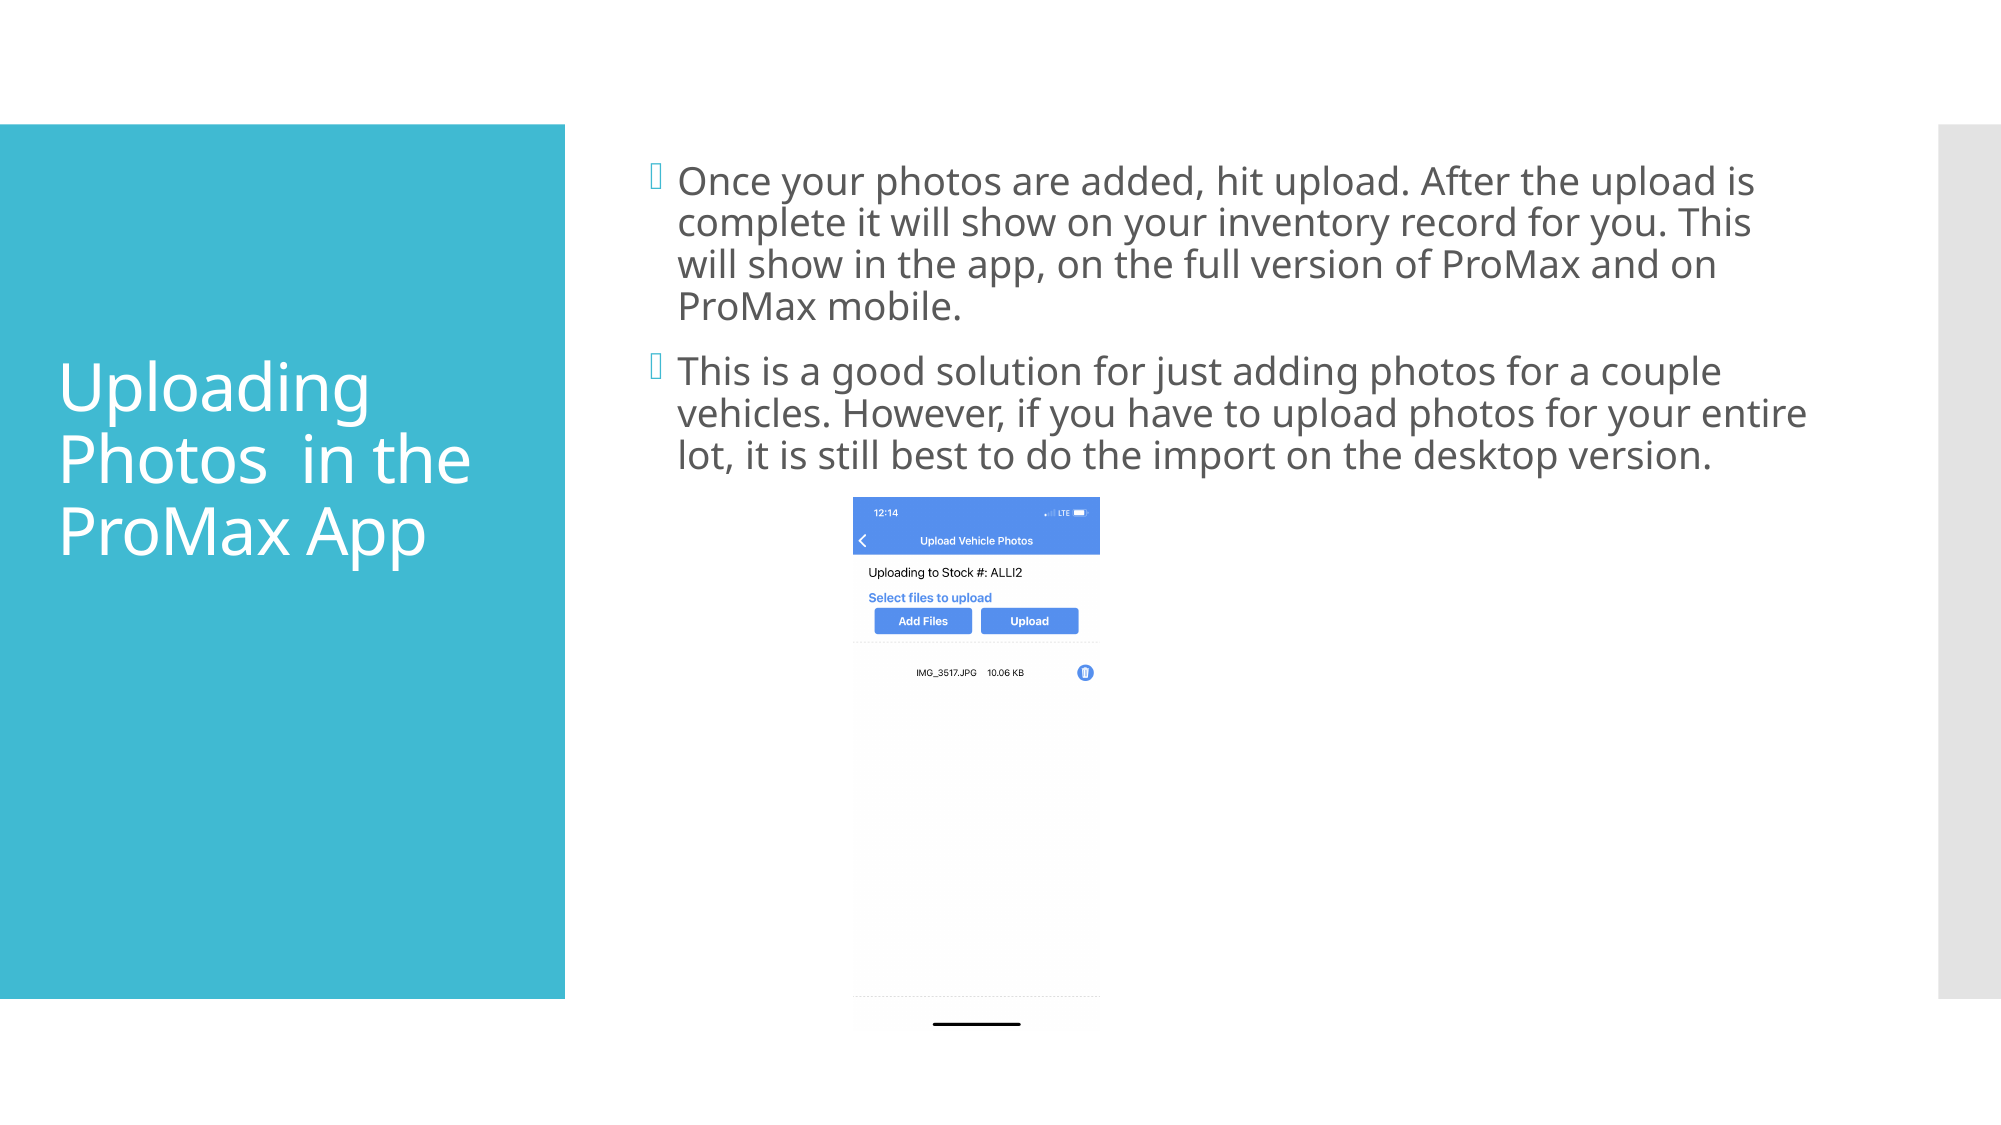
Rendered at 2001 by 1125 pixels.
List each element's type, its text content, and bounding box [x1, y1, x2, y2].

picture [852, 496, 1100, 1031]
list Once your photos are added, hit upload. After the upload is complete it will show on your inventory record for you. This will show in the app, on the full version of ProMax and on ProMax mobile. This is a good solution for just adding photos for a couple vehicles. However, if you have to upload photos for your entire lot, it is still best to do the import on the desktop version. [634, 142, 1835, 497]
title Uploading Photos in the ProMax App [41, 187, 507, 578]
